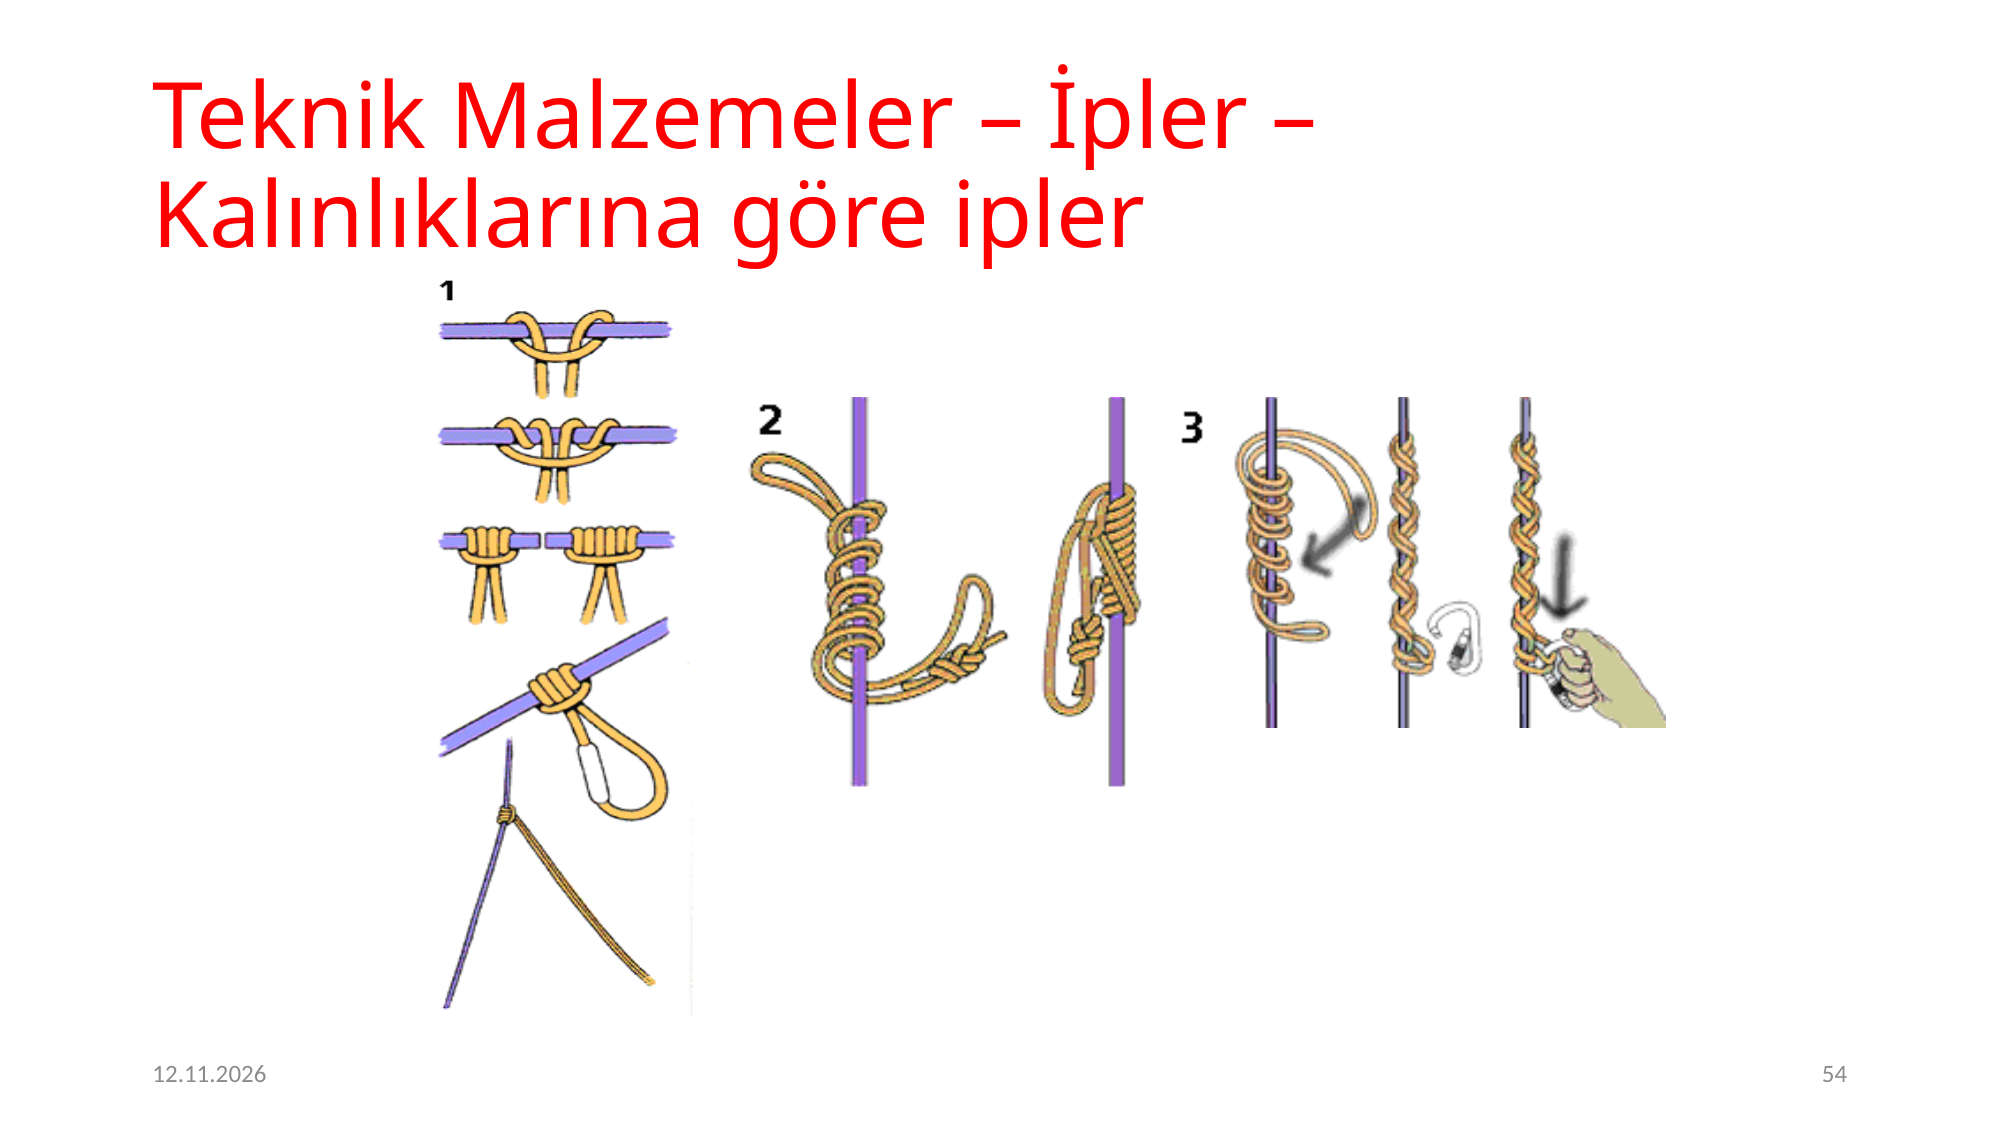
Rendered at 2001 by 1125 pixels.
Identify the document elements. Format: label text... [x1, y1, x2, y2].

picture [421, 267, 693, 1018]
title Teknik Malzemeler – İpler – Kalınlıklarına göre ipler [137, 59, 1863, 278]
picture [1165, 397, 1666, 728]
slide_number 54 [1412, 1042, 1863, 1103]
picture [740, 397, 1154, 789]
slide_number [137, 1042, 588, 1103]
